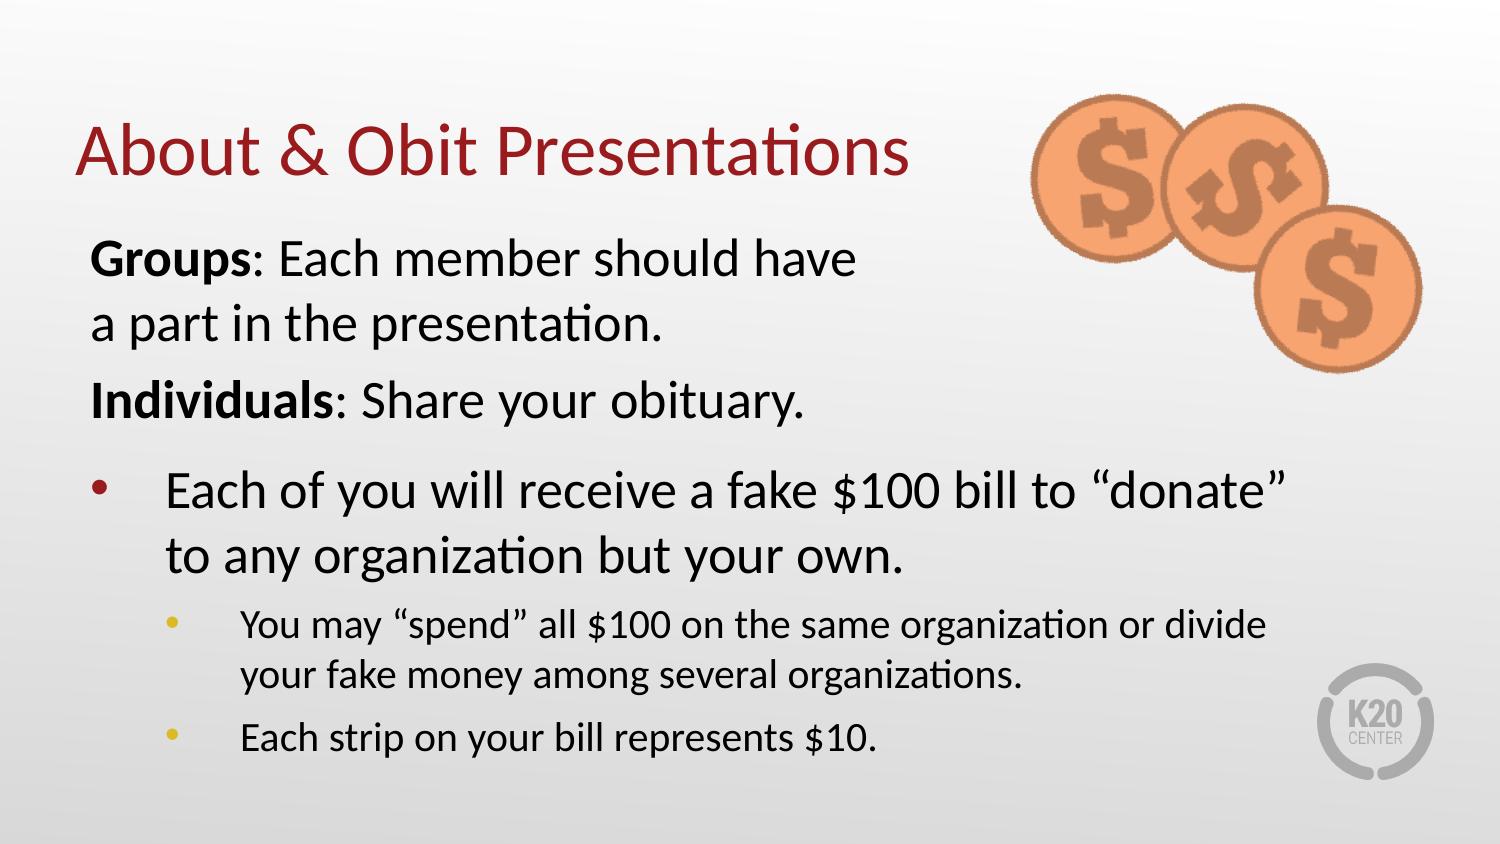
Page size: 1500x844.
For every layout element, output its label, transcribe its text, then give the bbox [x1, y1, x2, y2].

list Groups: Each member should have a part in the presentation. Individuals: Share your obituary. Each of you will receive a fake $100 bill to “donate” to any organization but your own. You may “spend” all $100 on the same organization or divide your fake money among several organizations. Each strip on your bill represents $10. [75, 214, 1425, 779]
title About & Obit Presentations [75, 50, 1001, 191]
picture [1300, 646, 1451, 797]
picture [922, 0, 1500, 531]
